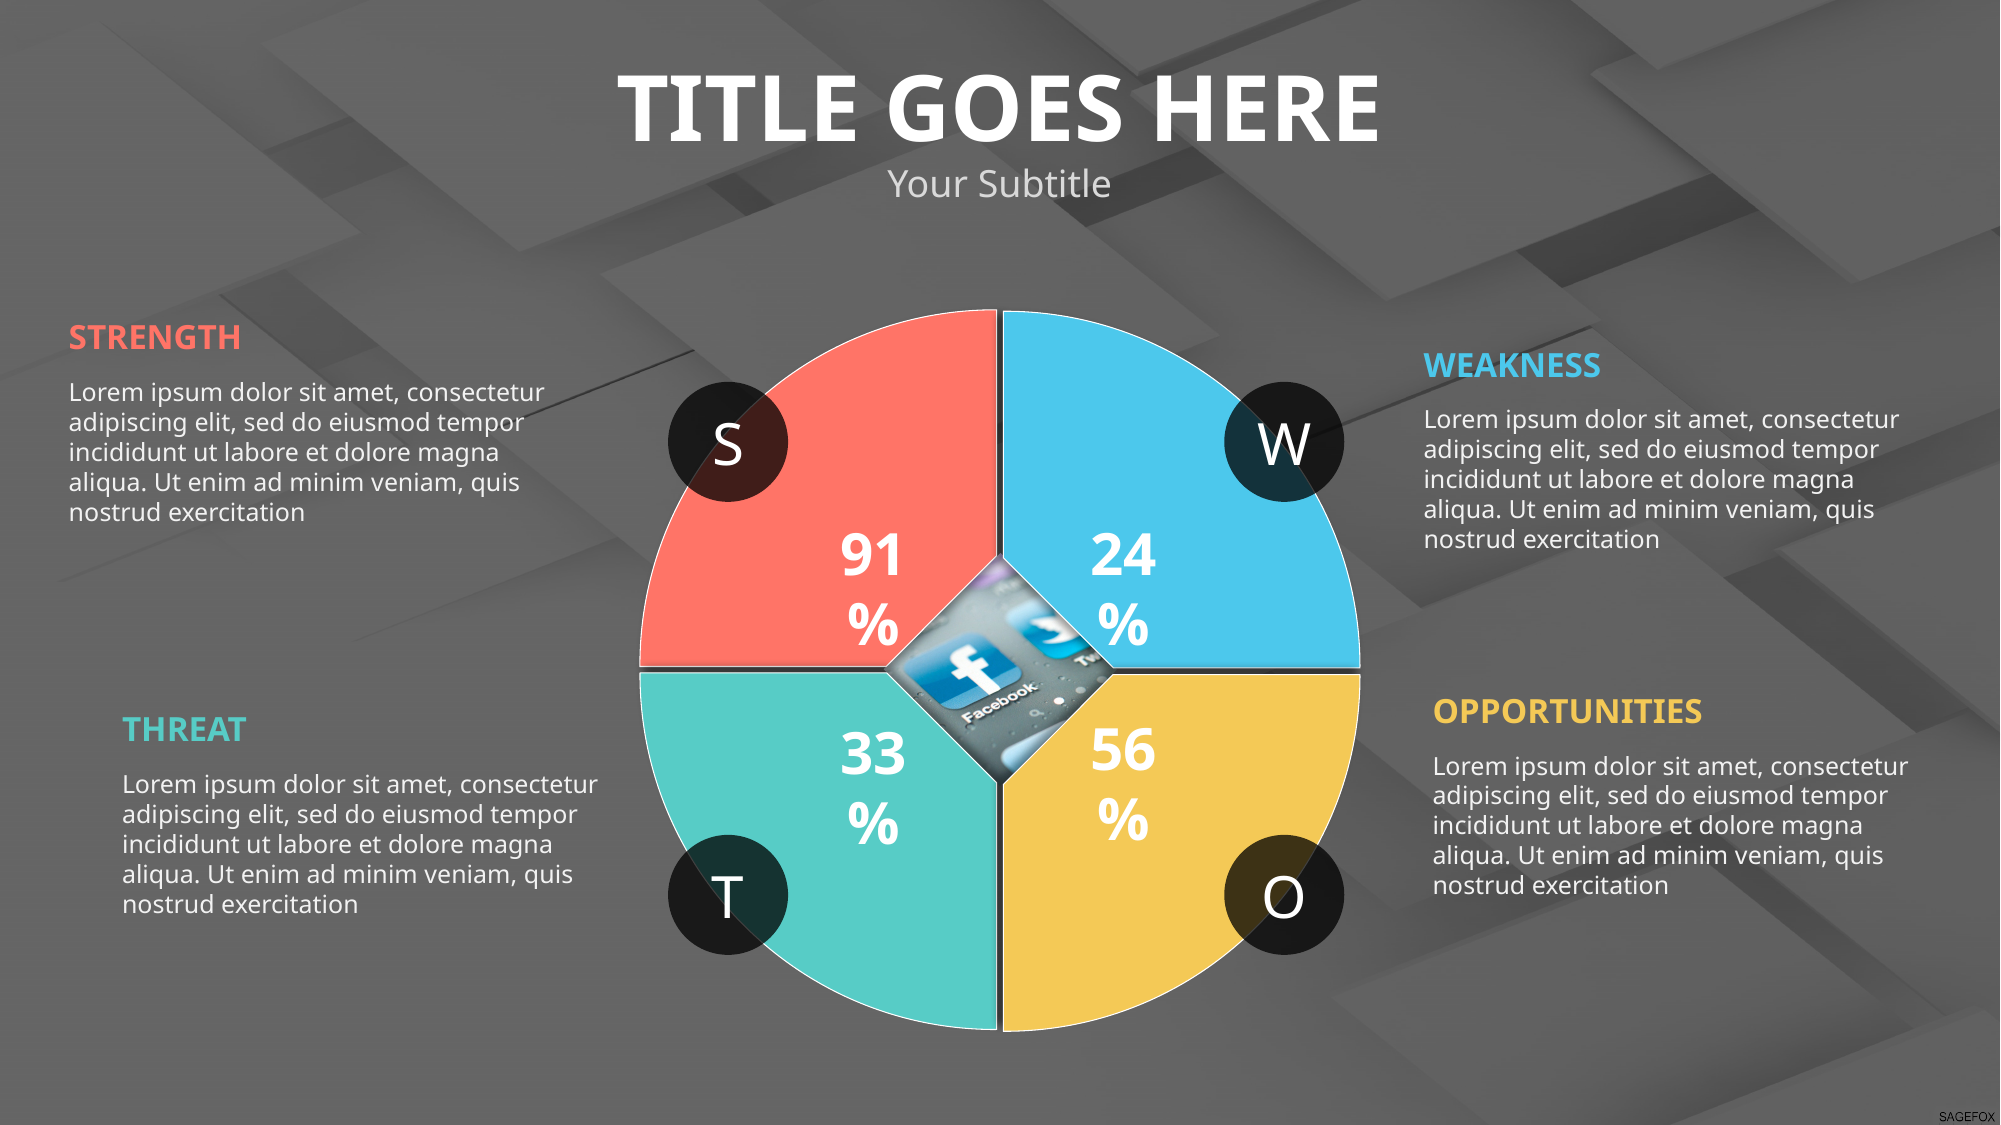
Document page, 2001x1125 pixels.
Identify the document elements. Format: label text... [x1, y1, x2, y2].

text_box [902, 572, 1096, 767]
text_box WEAKNESS Lorem ipsum dolor sit amet, consectetur adipiscing elit, sed do eiusmod tempor incididunt ut labore et dolore magna aliqua. Ut enim ad minim veniam, quis nostrud exercitation [1423, 343, 1919, 554]
text_box 33% [807, 708, 940, 864]
text_box STRENGTH Lorem ipsum dolor sit amet, consectetur adipiscing elit, sed do eiusmod tempor incididunt ut labore et dolore magna aliqua. Ut enim ad minim veniam, quis nostrud exercitation [68, 316, 564, 527]
picture [0, 0, 2001, 1125]
text_box [1002, 673, 1362, 1033]
text_box W [1223, 380, 1346, 503]
text_box TITLE GOES HERE Your Subtitle [548, 42, 1452, 212]
text_box T [667, 833, 790, 956]
text_box THREAT Lorem ipsum dolor sit amet, consectetur adipiscing elit, sed do eiusmod tempor incididunt ut labore et dolore magna aliqua. Ut enim ad minim veniam, quis nostrud exercitation [122, 708, 618, 919]
text_box 91% [807, 509, 940, 665]
text_box 24% [1057, 509, 1190, 665]
text_box S [667, 380, 790, 503]
picture [1936, 1111, 1997, 1125]
text_box 56% [1057, 704, 1190, 860]
text_box [1002, 310, 1362, 669]
text_box O [1223, 833, 1346, 956]
text_box OPPORTUNITIES Lorem ipsum dolor sit amet, consectetur adipiscing elit, sed do eiusmod tempor incididunt ut labore et dolore magna aliqua. Ut enim ad minim veniam, quis nostrud exercitation [1432, 690, 1928, 900]
text_box [638, 308, 998, 667]
text_box [638, 671, 995, 1031]
